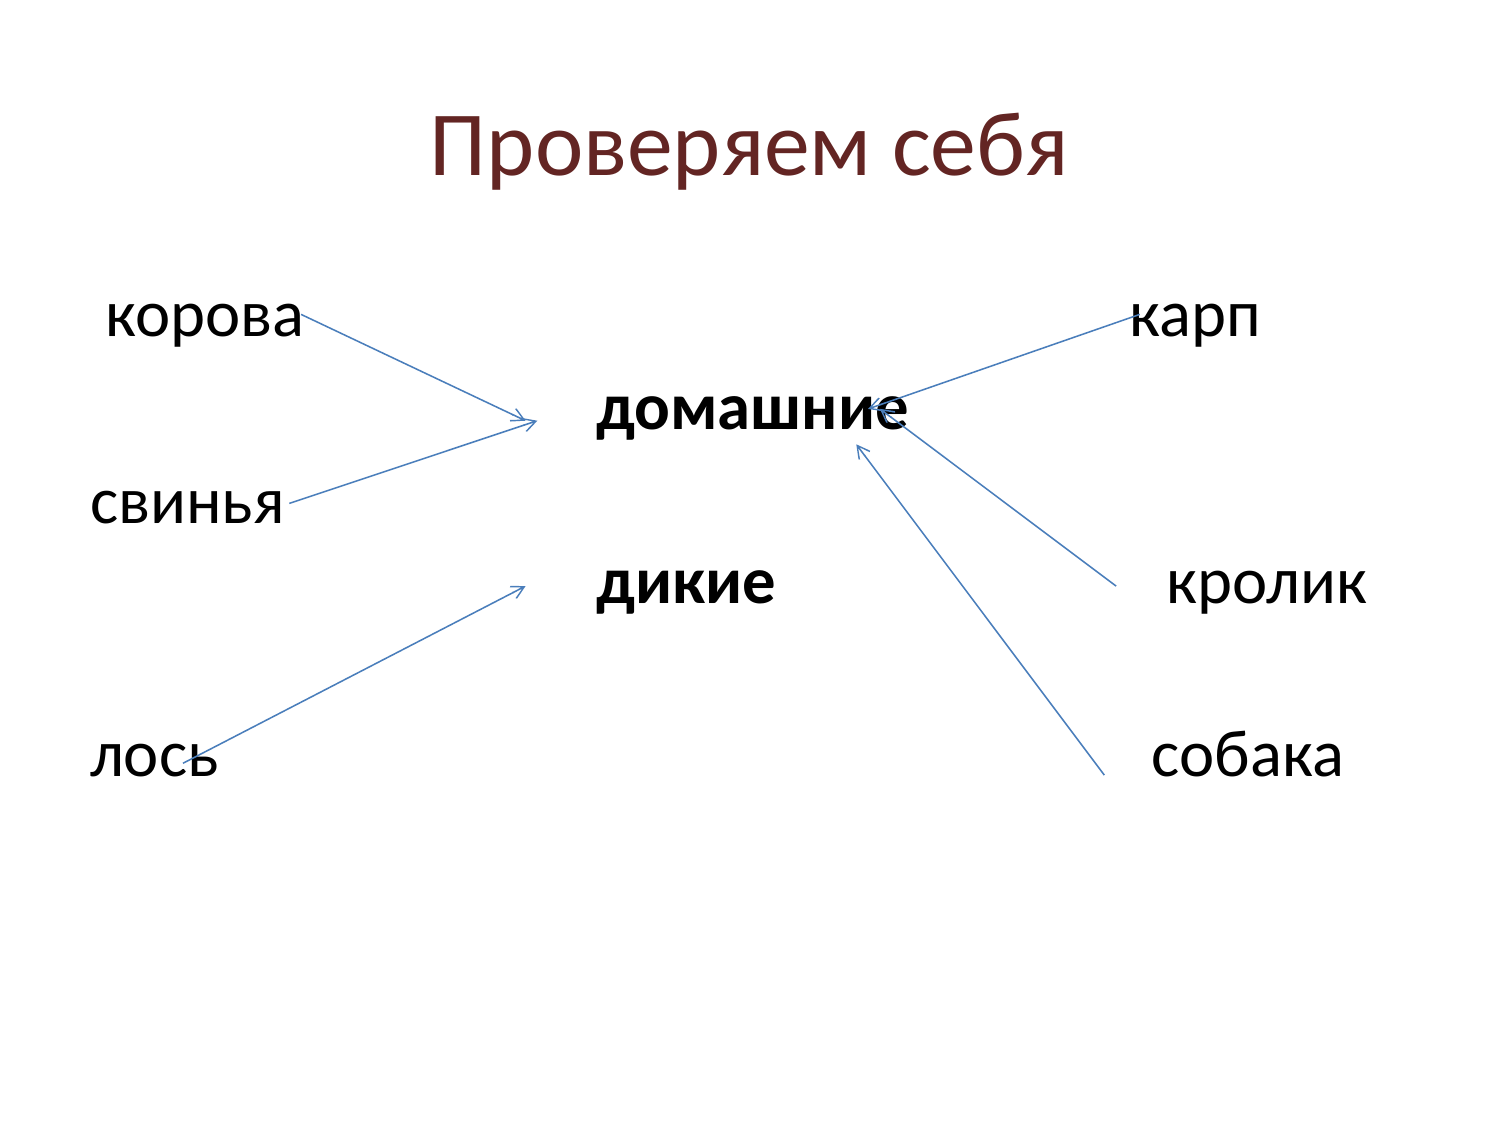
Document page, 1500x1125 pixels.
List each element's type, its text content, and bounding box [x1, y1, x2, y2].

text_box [867, 314, 1141, 410]
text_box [182, 585, 526, 764]
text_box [288, 420, 538, 504]
title Проверяем себя [75, 45, 1425, 233]
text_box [855, 444, 1105, 776]
list корова карп домашние свинья дикие кролик лось собака [75, 262, 1425, 1005]
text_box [300, 314, 526, 419]
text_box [879, 408, 1117, 587]
